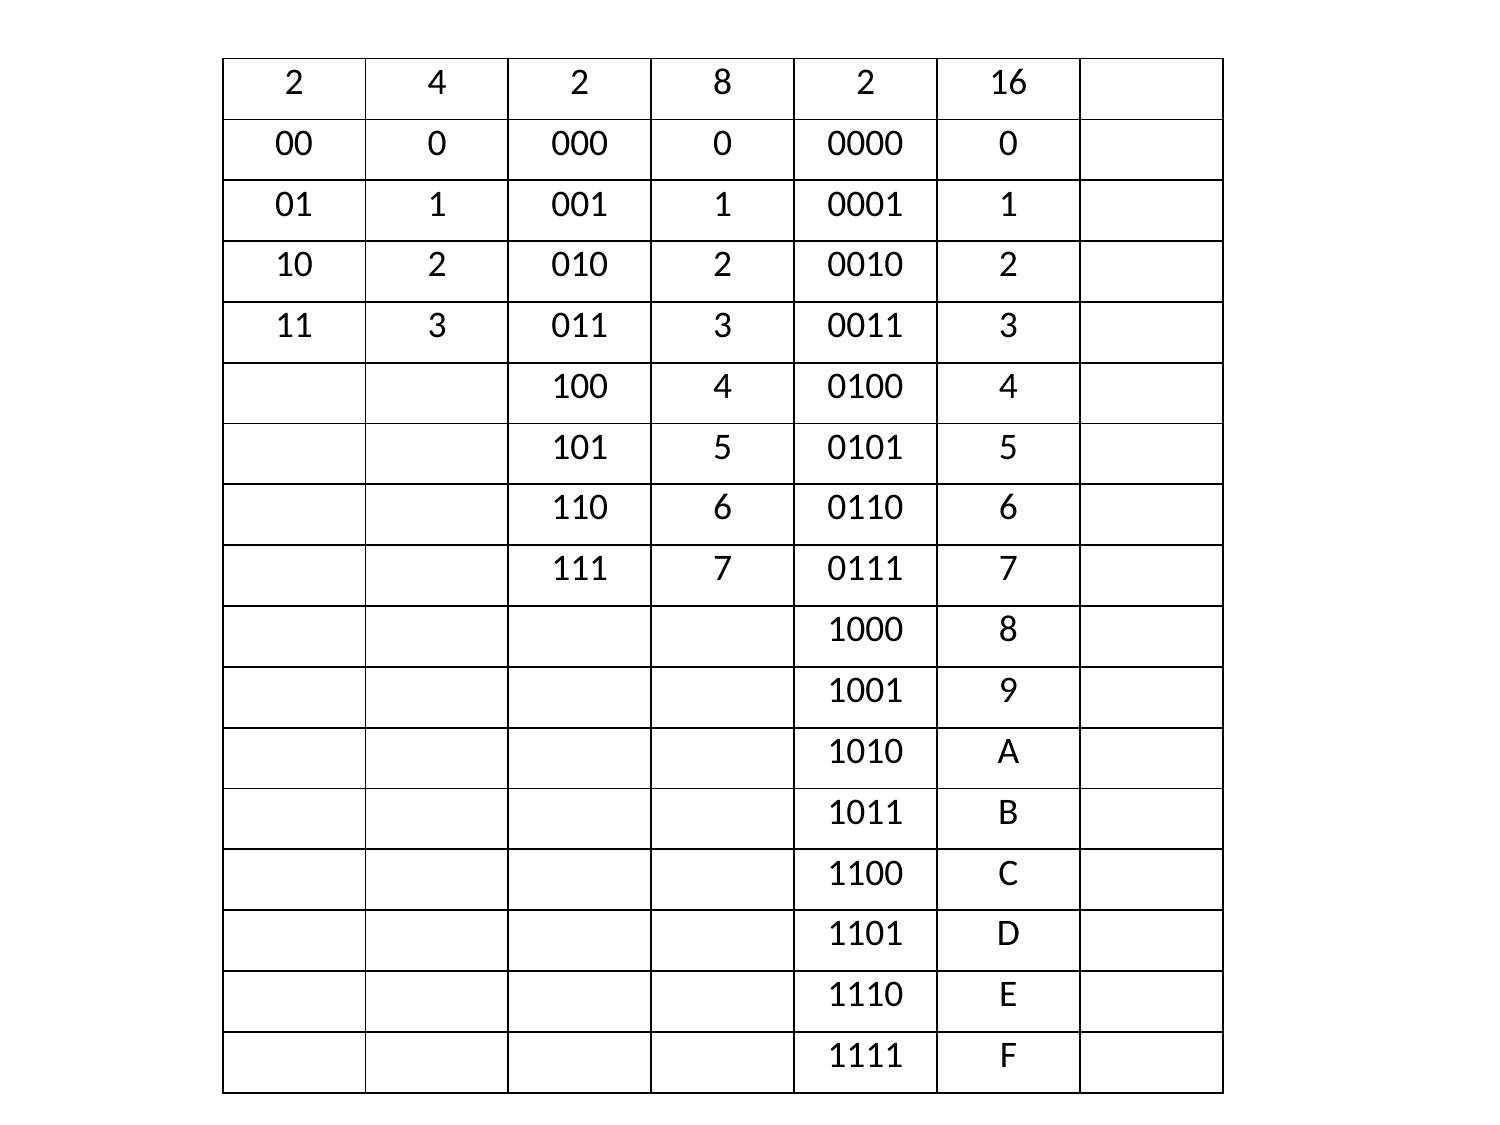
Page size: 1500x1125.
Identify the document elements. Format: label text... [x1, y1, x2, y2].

table_cell D [938, 911, 1079, 970]
table_header 8 [652, 59, 793, 119]
table_cell [224, 424, 365, 483]
table_cell [366, 911, 507, 970]
table_cell [224, 729, 365, 788]
table_cell 1100 [795, 850, 936, 909]
table_cell 2 [938, 242, 1079, 301]
table_cell 2 [652, 242, 793, 301]
table_cell E [938, 972, 1079, 1031]
table_cell 0110 [795, 485, 936, 544]
table_cell [224, 364, 365, 423]
table_cell 1010 [795, 729, 936, 788]
table_cell 1001 [795, 668, 936, 727]
table_cell 3 [366, 303, 507, 362]
table_cell 1110 [795, 972, 936, 1031]
table_cell [1081, 789, 1222, 848]
table_cell [1081, 729, 1222, 788]
table_cell [1081, 1033, 1222, 1092]
table_cell 1 [652, 181, 793, 240]
table_cell 100 [509, 364, 650, 423]
table_cell [366, 729, 507, 788]
table_cell 8 [938, 607, 1079, 666]
table_cell [224, 850, 365, 909]
table_cell [509, 729, 650, 788]
table_cell 0111 [795, 546, 936, 605]
table_cell 3 [938, 303, 1079, 362]
table_cell 0100 [795, 364, 936, 423]
table_cell [1081, 424, 1222, 483]
table_cell 101 [509, 424, 650, 483]
table_cell 0010 [795, 242, 936, 301]
table_cell [224, 789, 365, 848]
table_cell 001 [509, 181, 650, 240]
table_cell [1081, 181, 1222, 240]
table_cell [1081, 911, 1222, 970]
table_cell 01 [224, 181, 365, 240]
table_cell [1081, 850, 1222, 909]
table_cell 0 [938, 120, 1079, 179]
table_cell [509, 668, 650, 727]
table_cell [224, 911, 365, 970]
table_cell 7 [652, 546, 793, 605]
table_cell [509, 972, 650, 1031]
table_cell [1081, 972, 1222, 1031]
table_cell 0 [366, 120, 507, 179]
table_cell [1081, 120, 1222, 179]
table_cell 7 [938, 546, 1079, 605]
table_cell 4 [938, 364, 1079, 423]
table_cell [1081, 364, 1222, 423]
table_cell 5 [938, 424, 1079, 483]
table_cell 5 [652, 424, 793, 483]
table_cell [509, 607, 650, 666]
table_cell 0101 [795, 424, 936, 483]
table_cell 6 [938, 485, 1079, 544]
table_cell [366, 789, 507, 848]
table_cell 0000 [795, 120, 936, 179]
table_cell [509, 1033, 650, 1092]
table_cell [1081, 485, 1222, 544]
table_cell [366, 607, 507, 666]
table_cell C [938, 850, 1079, 909]
table_cell 0 [652, 120, 793, 179]
table_cell [652, 668, 793, 727]
table_cell [366, 668, 507, 727]
table_cell [224, 668, 365, 727]
table_header [1081, 59, 1222, 119]
table_cell 3 [652, 303, 793, 362]
table_cell [1081, 242, 1222, 301]
table_cell [224, 972, 365, 1031]
table_cell [1081, 607, 1222, 666]
table_cell [366, 972, 507, 1031]
table_cell [224, 485, 365, 544]
table_cell [509, 911, 650, 970]
table_cell [224, 607, 365, 666]
table_cell 11 [224, 303, 365, 362]
table_cell [1081, 303, 1222, 362]
table_cell F [938, 1033, 1079, 1092]
table_cell 0011 [795, 303, 936, 362]
table_cell 0001 [795, 181, 936, 240]
table_cell [224, 546, 365, 605]
table_cell 1000 [795, 607, 936, 666]
table_cell [652, 850, 793, 909]
table_cell 2 [366, 242, 507, 301]
table_header 2 [509, 59, 650, 119]
table_header 2 [795, 59, 936, 119]
table_cell 1011 [795, 789, 936, 848]
table_cell [652, 607, 793, 666]
table_cell [509, 850, 650, 909]
table_header 16 [938, 59, 1079, 119]
table_cell [366, 364, 507, 423]
table_cell [652, 789, 793, 848]
table_cell [652, 911, 793, 970]
table_header 2 [224, 59, 365, 119]
table_cell 4 [652, 364, 793, 423]
table_cell [509, 789, 650, 848]
table_cell 010 [509, 242, 650, 301]
table_cell [366, 546, 507, 605]
table_cell 1 [938, 181, 1079, 240]
table_cell [1081, 546, 1222, 605]
table_cell 1111 [795, 1033, 936, 1092]
table_cell 9 [938, 668, 1079, 727]
table_cell [1081, 668, 1222, 727]
table_cell B [938, 789, 1079, 848]
table_cell 000 [509, 120, 650, 179]
table_cell [366, 424, 507, 483]
table_header 4 [366, 59, 507, 119]
table_cell 011 [509, 303, 650, 362]
table_cell [366, 850, 507, 909]
table_cell 6 [652, 485, 793, 544]
table_cell [366, 485, 507, 544]
table_cell 1101 [795, 911, 936, 970]
table_cell 110 [509, 485, 650, 544]
table_cell [652, 729, 793, 788]
table_cell A [938, 729, 1079, 788]
table_cell 10 [224, 242, 365, 301]
table_cell 1 [366, 181, 507, 240]
table_cell [652, 1033, 793, 1092]
table_cell 111 [509, 546, 650, 605]
table_cell [224, 1033, 365, 1092]
table_cell 00 [224, 120, 365, 179]
table_cell [652, 972, 793, 1031]
table_cell [366, 1033, 507, 1092]
